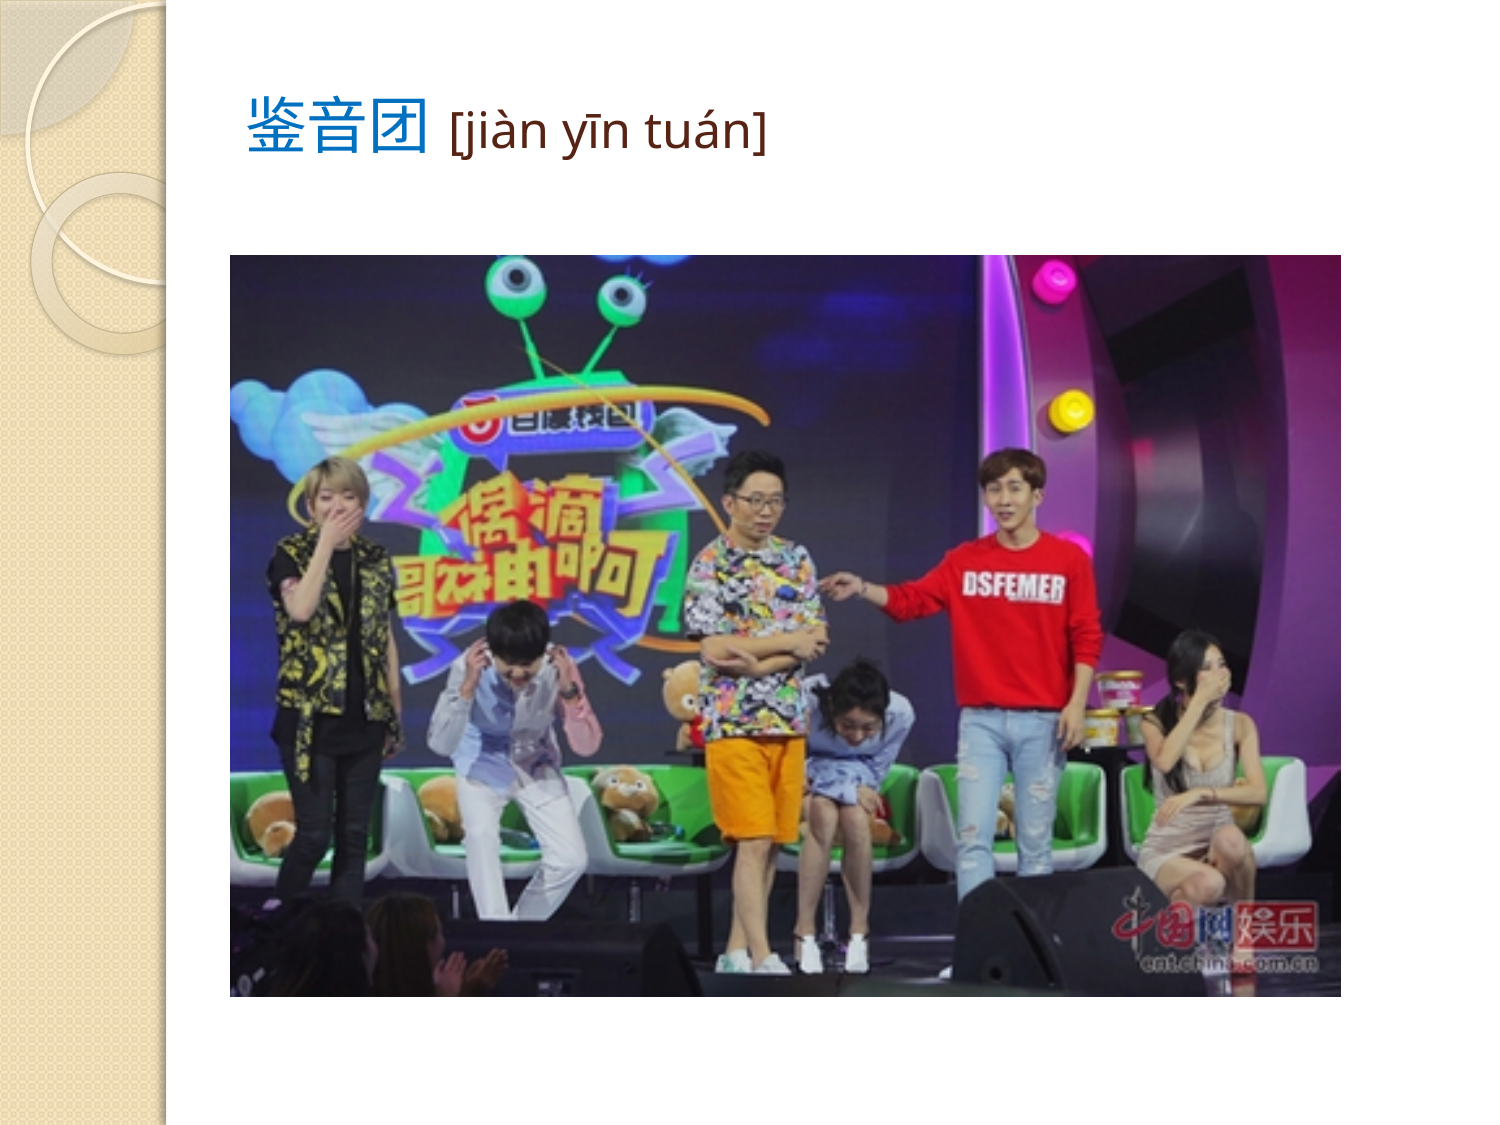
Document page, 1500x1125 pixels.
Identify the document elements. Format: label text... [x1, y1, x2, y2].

picture [229, 255, 1341, 997]
title 鉴音团 [jiàn yīn tuán] [230, 78, 1461, 230]
